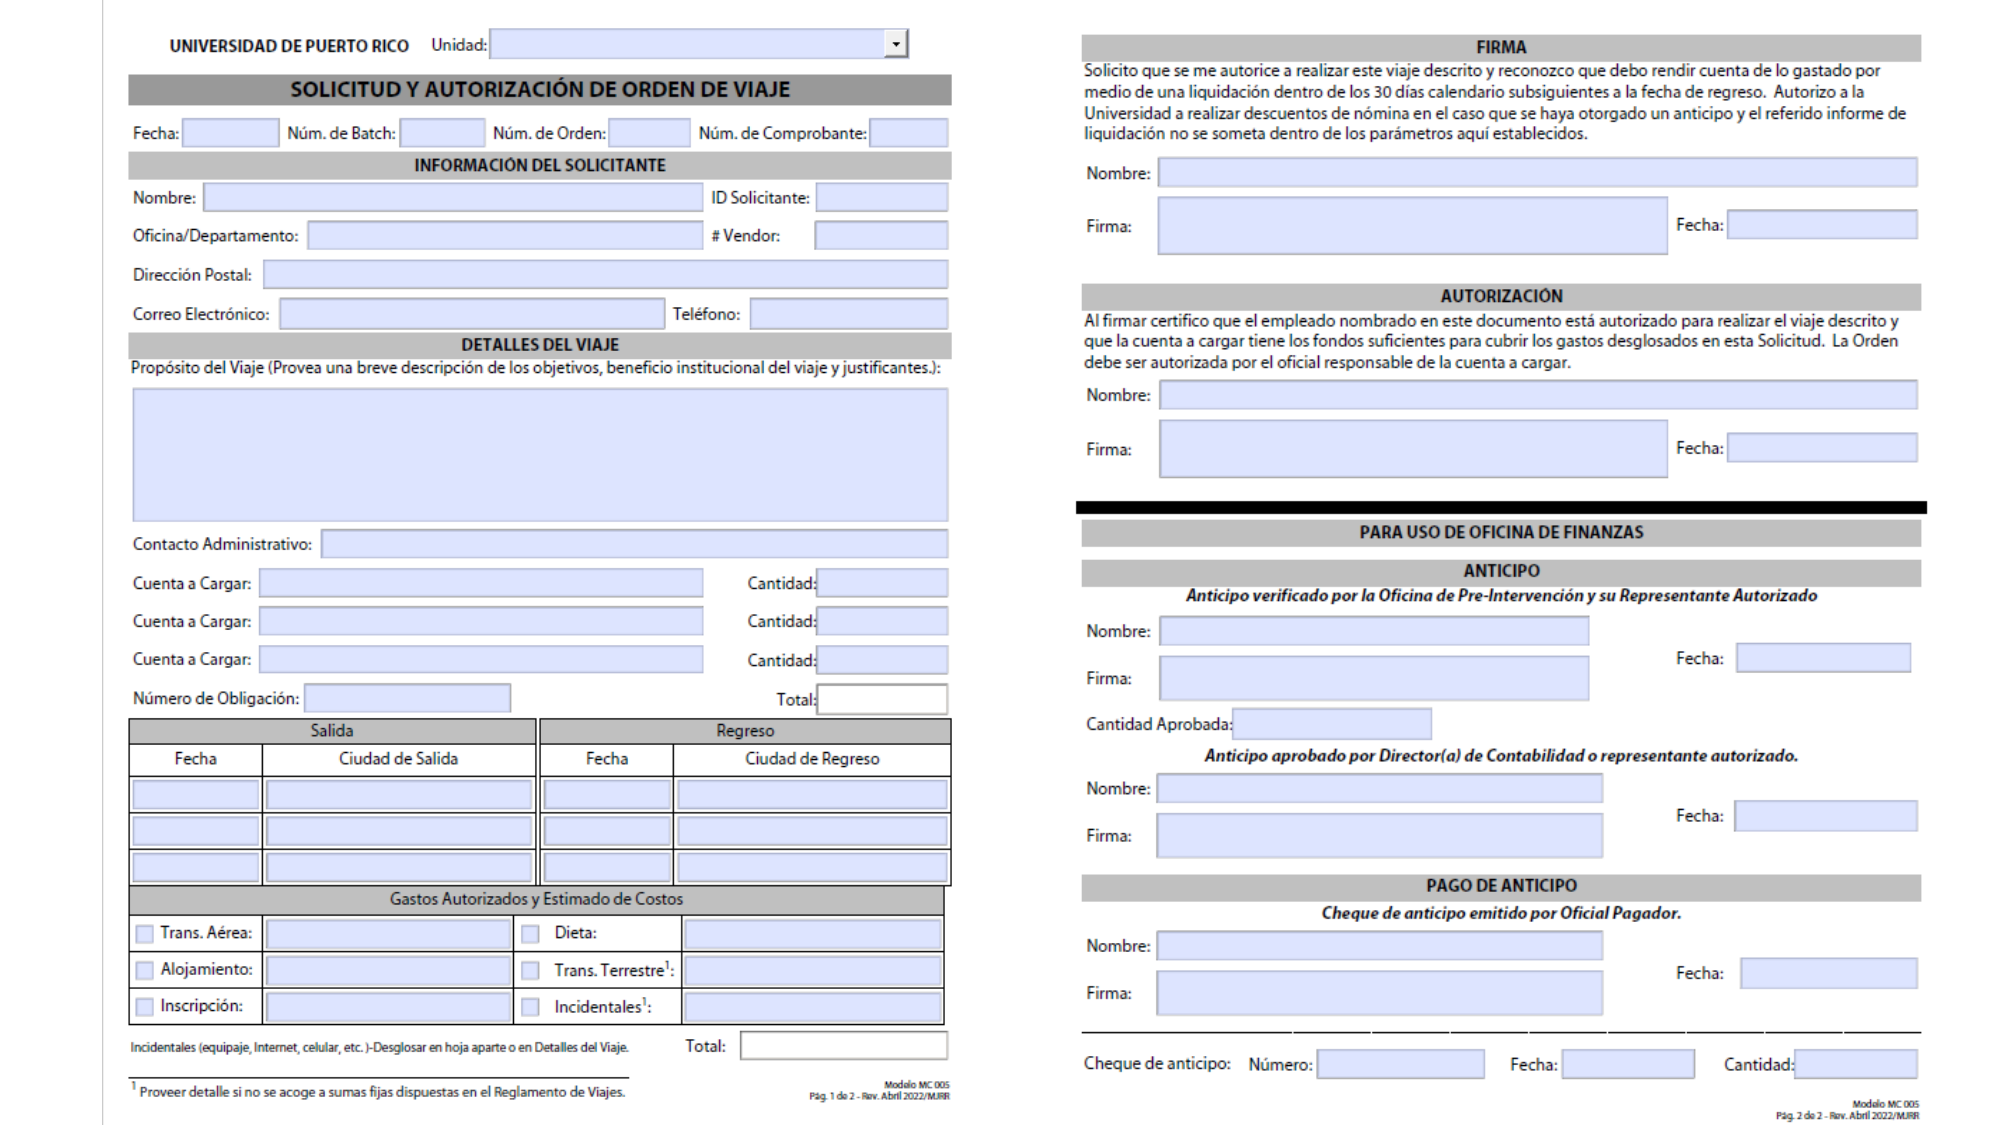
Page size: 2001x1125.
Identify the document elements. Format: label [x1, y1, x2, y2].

picture [1072, 12, 1933, 1125]
picture [102, 0, 973, 1125]
